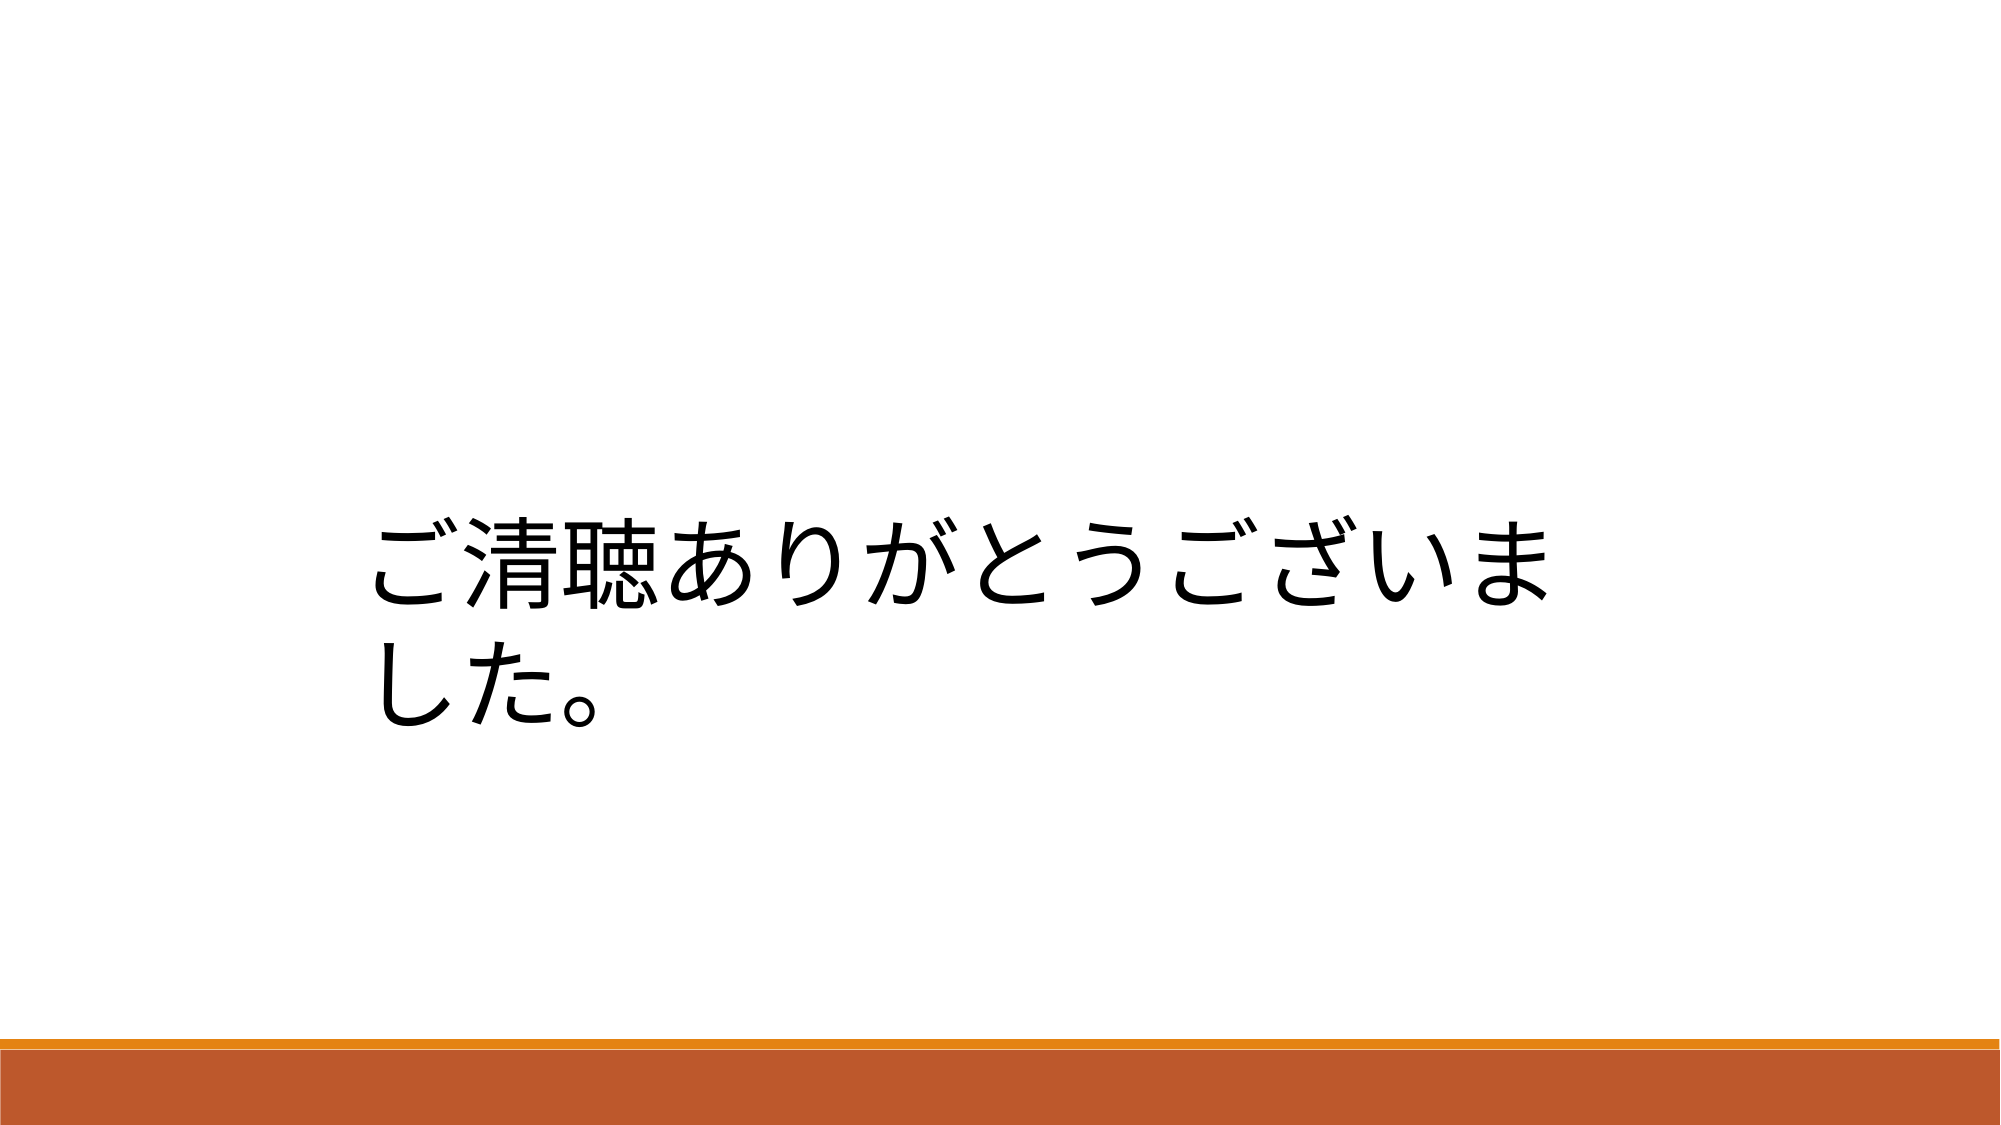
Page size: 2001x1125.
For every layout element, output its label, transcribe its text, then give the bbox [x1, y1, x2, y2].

text_box ご清聴ありがとうございました。 [345, 494, 1655, 749]
